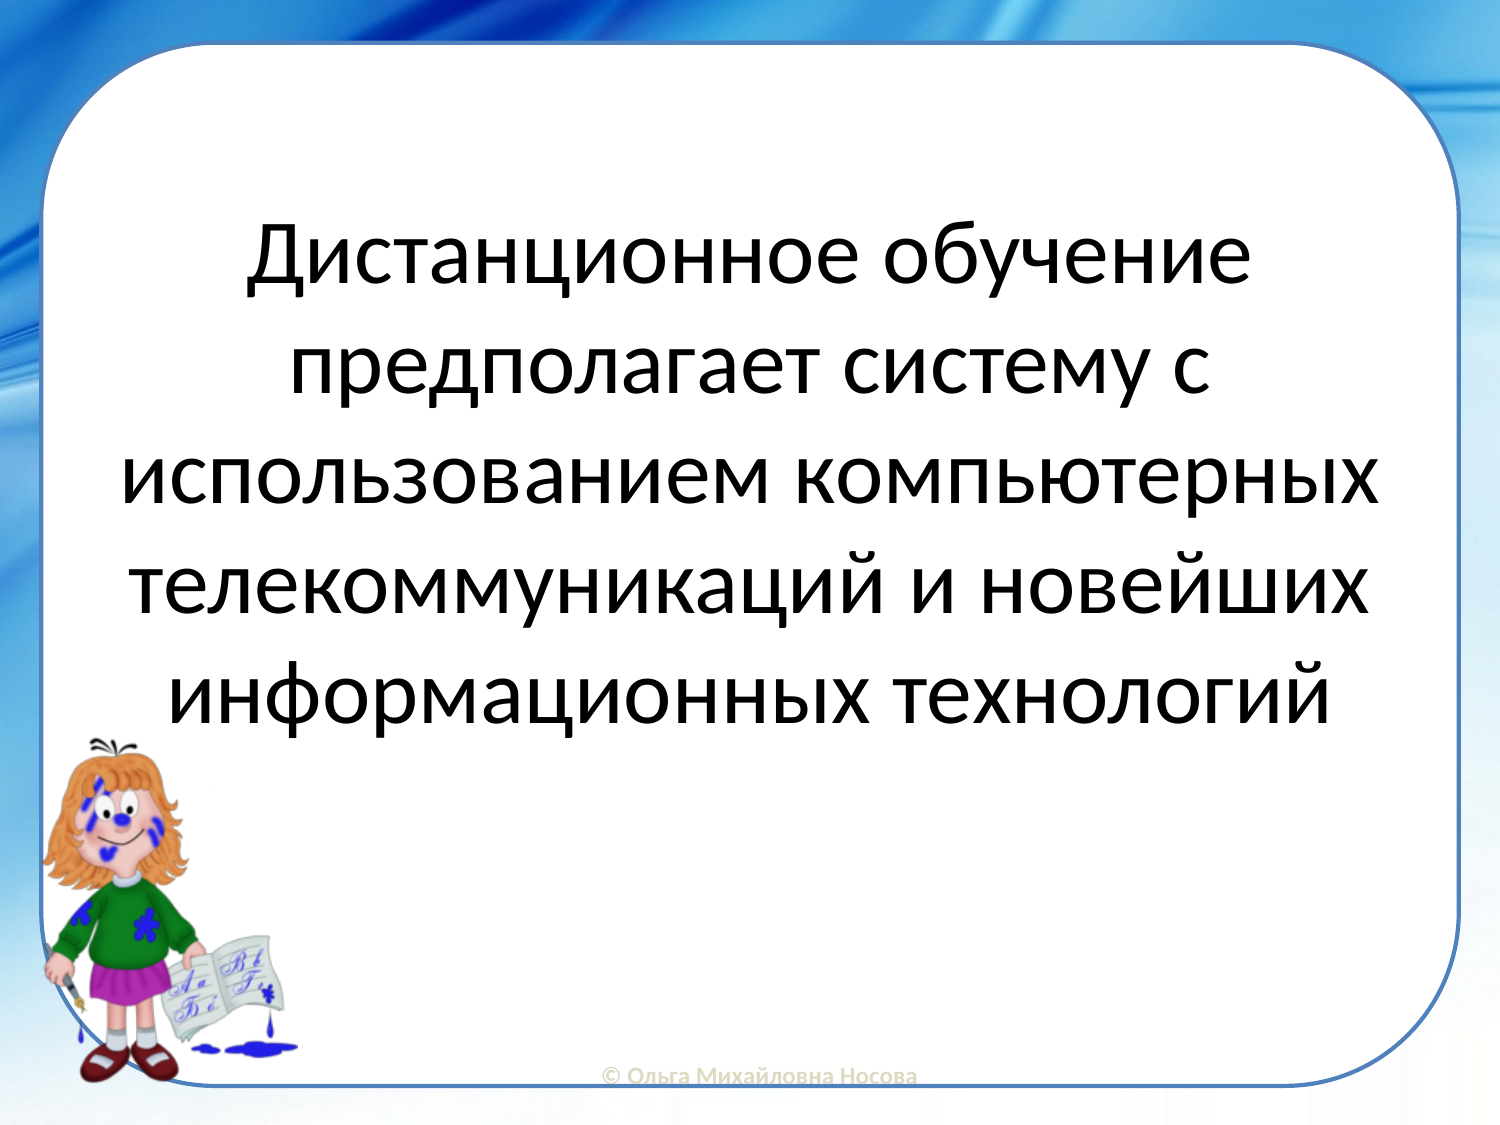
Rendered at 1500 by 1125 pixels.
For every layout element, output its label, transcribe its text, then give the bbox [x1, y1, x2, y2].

title Дистанционное обучение предполагает систему с использованием компьютерных телекоммуникаций и новейших информационных технологий [75, 172, 1425, 761]
picture [0, 0, 1500, 1125]
